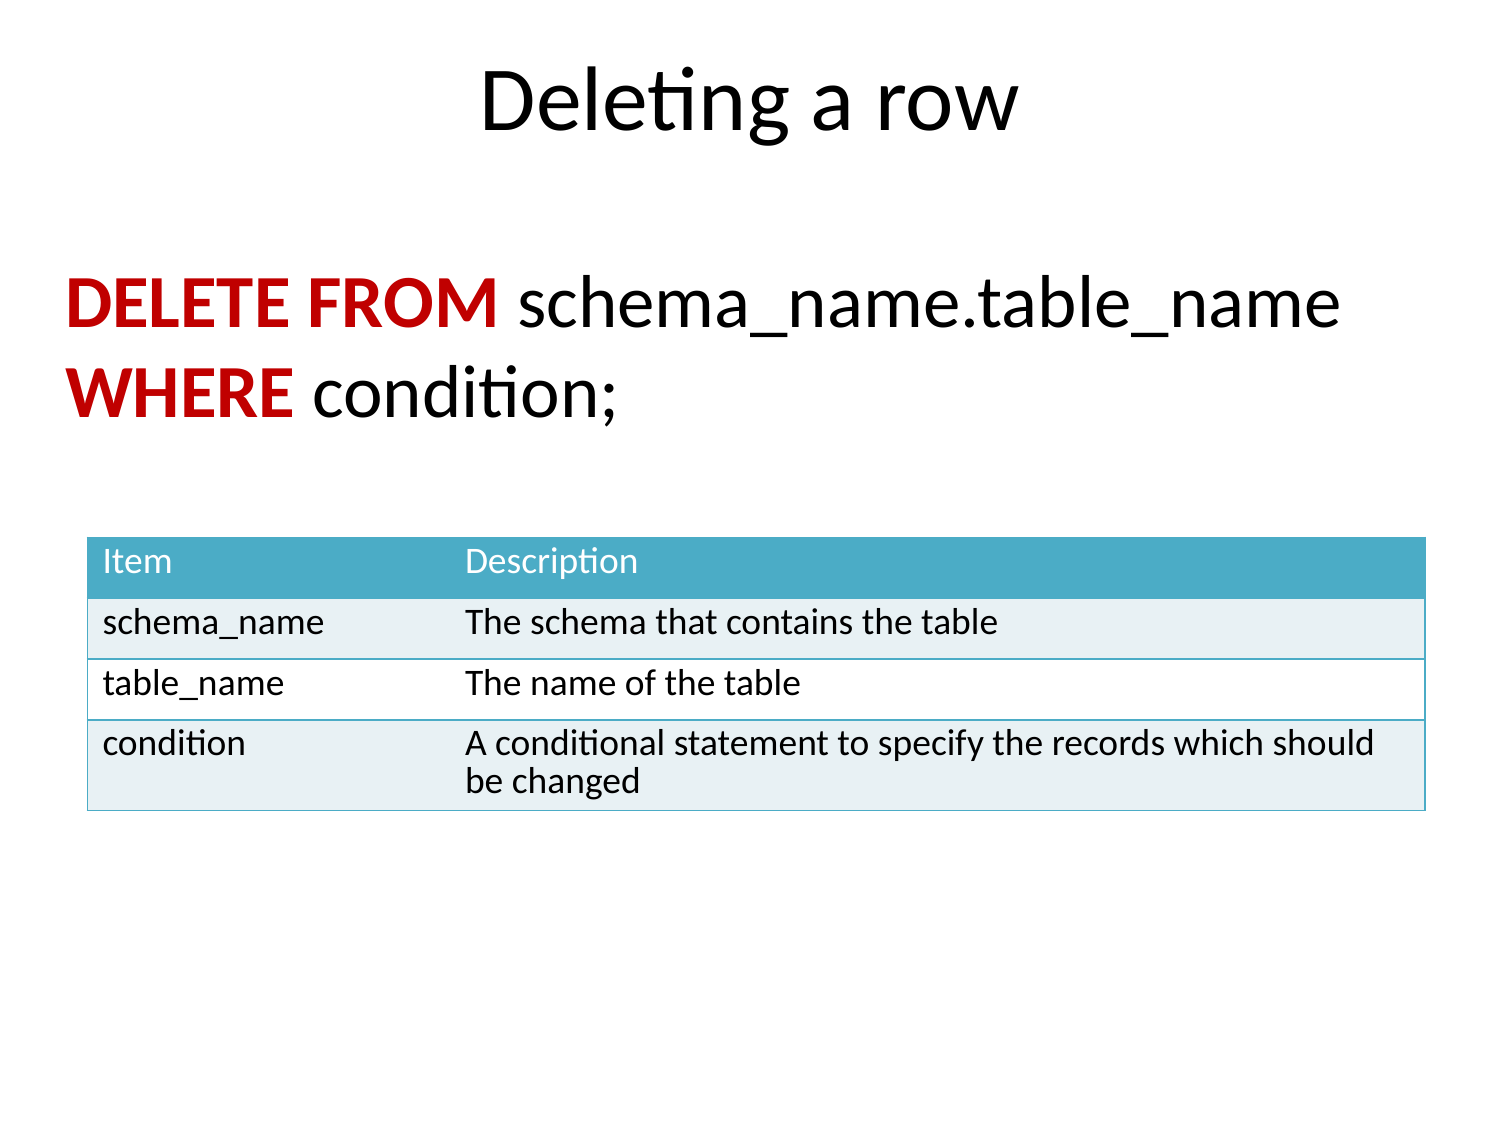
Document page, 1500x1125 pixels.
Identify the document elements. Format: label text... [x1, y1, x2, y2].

table_cell table_name [88, 660, 450, 719]
list DELETE FROM schema_name.table_name WHERE condition; [50, 245, 1400, 988]
table_header Item [88, 538, 450, 597]
table_cell The schema that contains the table [450, 599, 1424, 658]
table_cell condition [88, 721, 450, 810]
table_cell The name of the table [450, 660, 1424, 719]
table_header Description [450, 538, 1424, 597]
table_cell A conditional statement to specify the records which should be changed [450, 721, 1424, 810]
table_cell schema_name [88, 599, 450, 658]
title Deleting a row [75, 24, 1425, 163]
